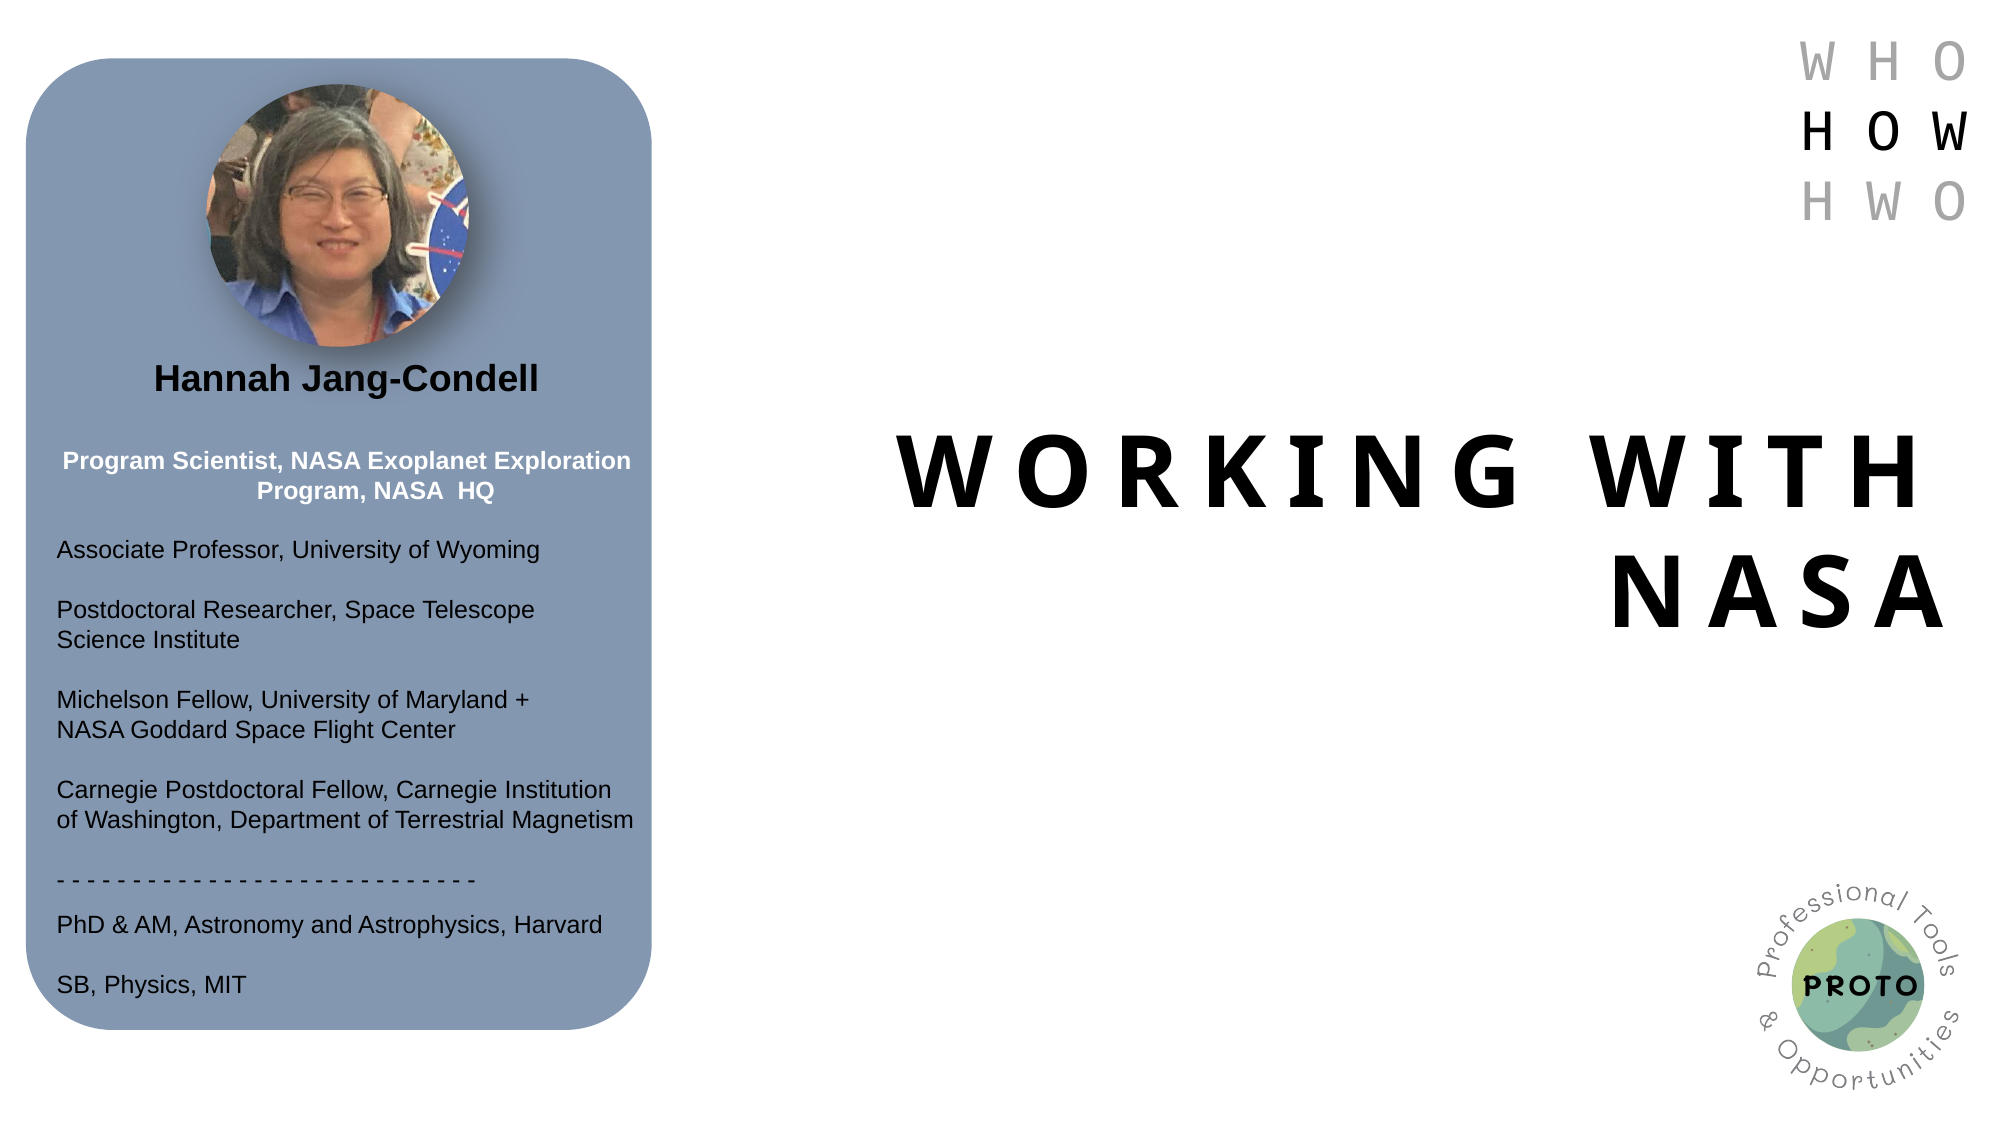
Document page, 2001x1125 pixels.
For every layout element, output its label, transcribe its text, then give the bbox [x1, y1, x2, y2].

text_box Hannah Jang-Condell Program Scientist, NASA Exoplanet Exploration Program, NASA HQ Associate Professor, University of Wyoming Postdoctoral Researcher, Space Telescope Science Institute Michelson Fellow, University of Maryland + NASA Goddard Space Flight Center Carnegie Postdoctoral Fellow, Carnegie Institution of Washington, Department of Terrestrial Magnetism - - - - - - - - - - - - - - - - - - - - - - - - - - - - PhD & AM, Astronomy and Astrophysics, Harvard SB, Physics, MIT [41, 346, 652, 1036]
text_box [24, 57, 653, 995]
text_box WORKING WITH NASA [653, 399, 1959, 655]
text_box WHO HOW HWO [1785, 14, 1983, 240]
picture [1743, 877, 1974, 1104]
picture [206, 84, 469, 347]
